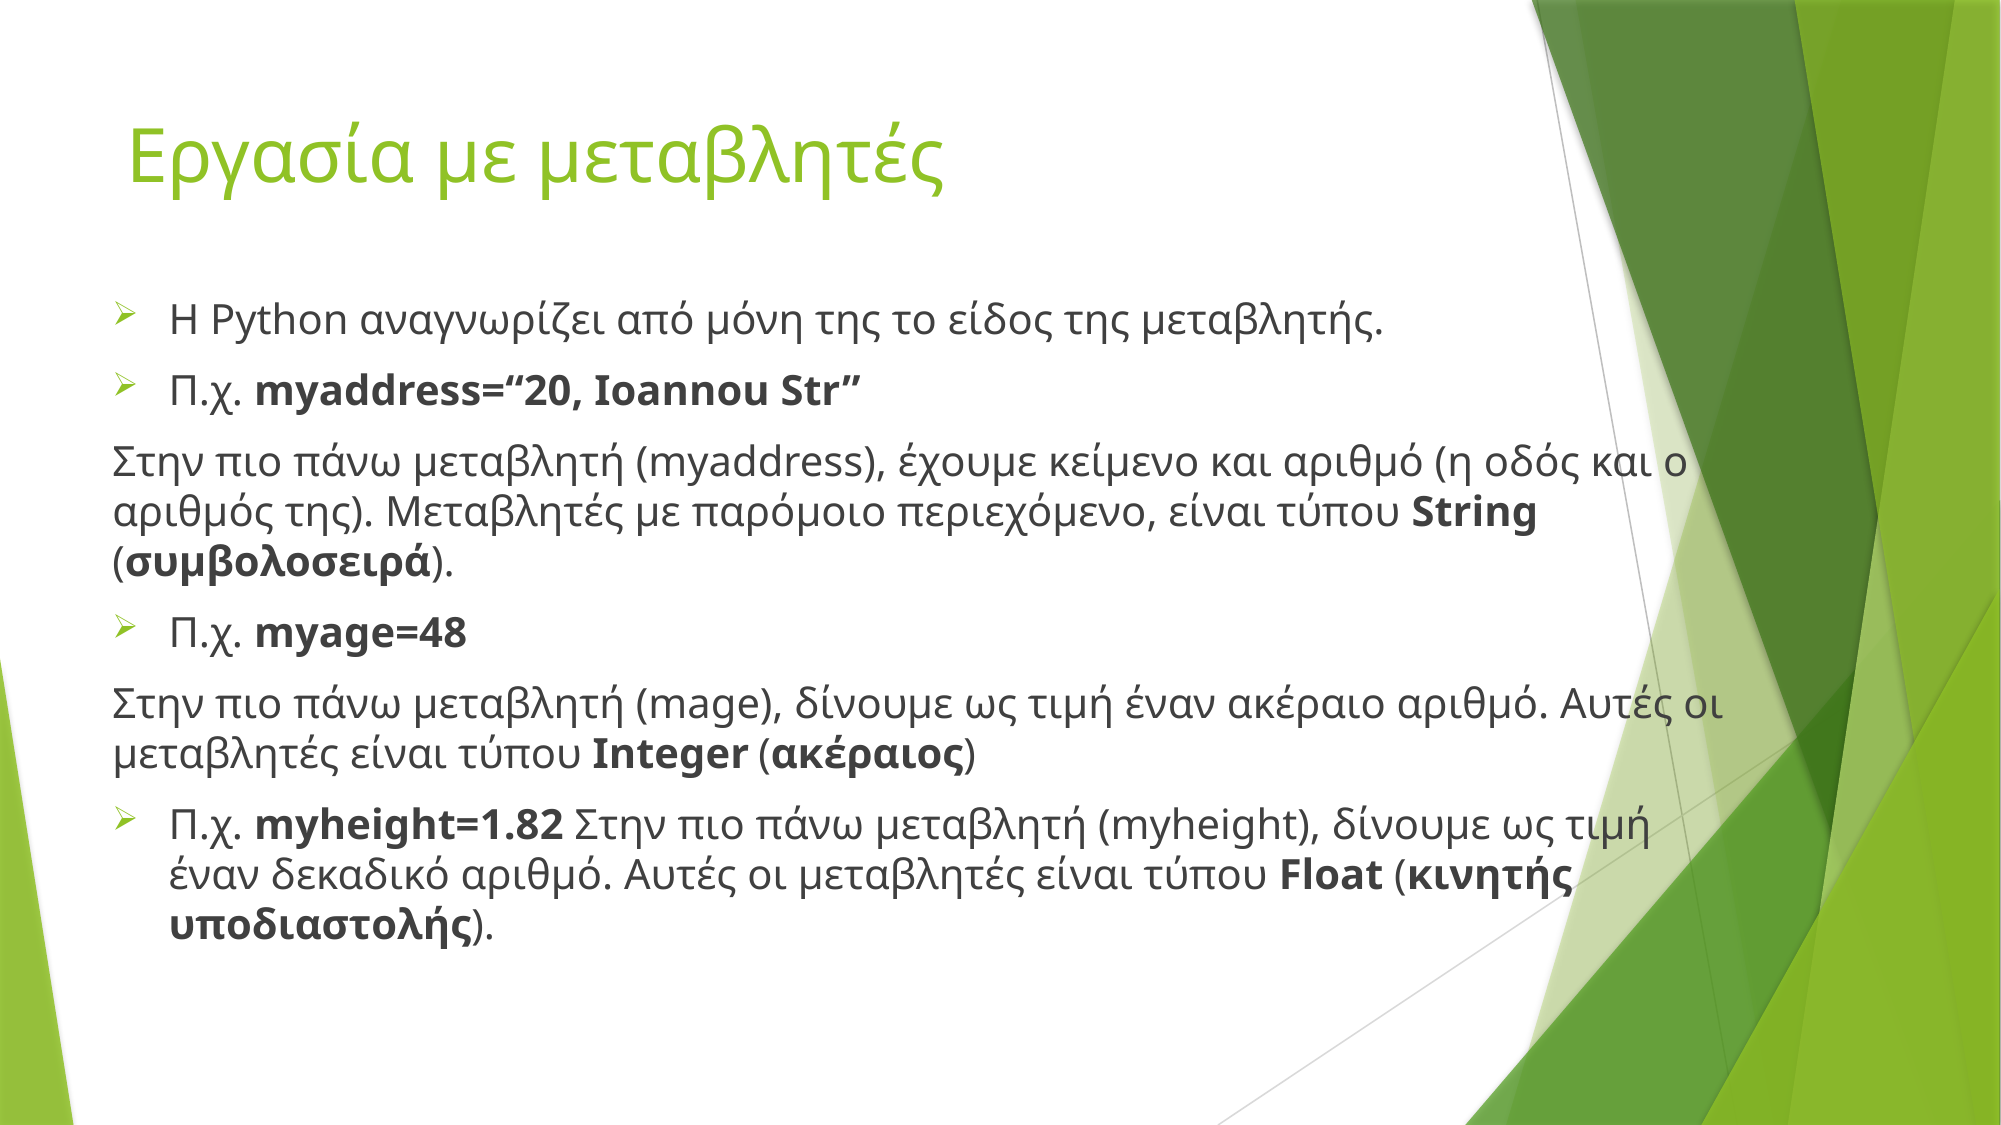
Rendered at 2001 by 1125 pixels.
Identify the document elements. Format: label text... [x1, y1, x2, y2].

title Εργασία με μεταβλητές [111, 99, 1522, 285]
list Η Python αναγνωρίζει από μόνη της το είδος της μεταβλητής. Π.χ. myaddress=“20, Ioannou Str” Στην πιο πάνω μεταβλητή (myaddress), έχουμε κείμενο και αριθμό (η οδός και ο αριθμός της). Μεταβλητές με παρόμοιο περιεχόμενο, είναι τύπου String (συμβολοσειρά). Π.χ. myage=48 Στην πιο πάνω μεταβλητή (mage), δίνουμε ως τιμή έναν ακέραιο αριθμό. Αυτές οι μεταβλητές είναι τύπου Integer (ακέραιος) Π.χ. myheight=1.82 Στην πιο πάνω μεταβλητή (myheight), δίνουμε ως τιμή έναν δεκαδικό αριθμό. Αυτές οι μεταβλητές είναι τύπου Float (κινητής υποδιαστολής). [97, 285, 1745, 1045]
